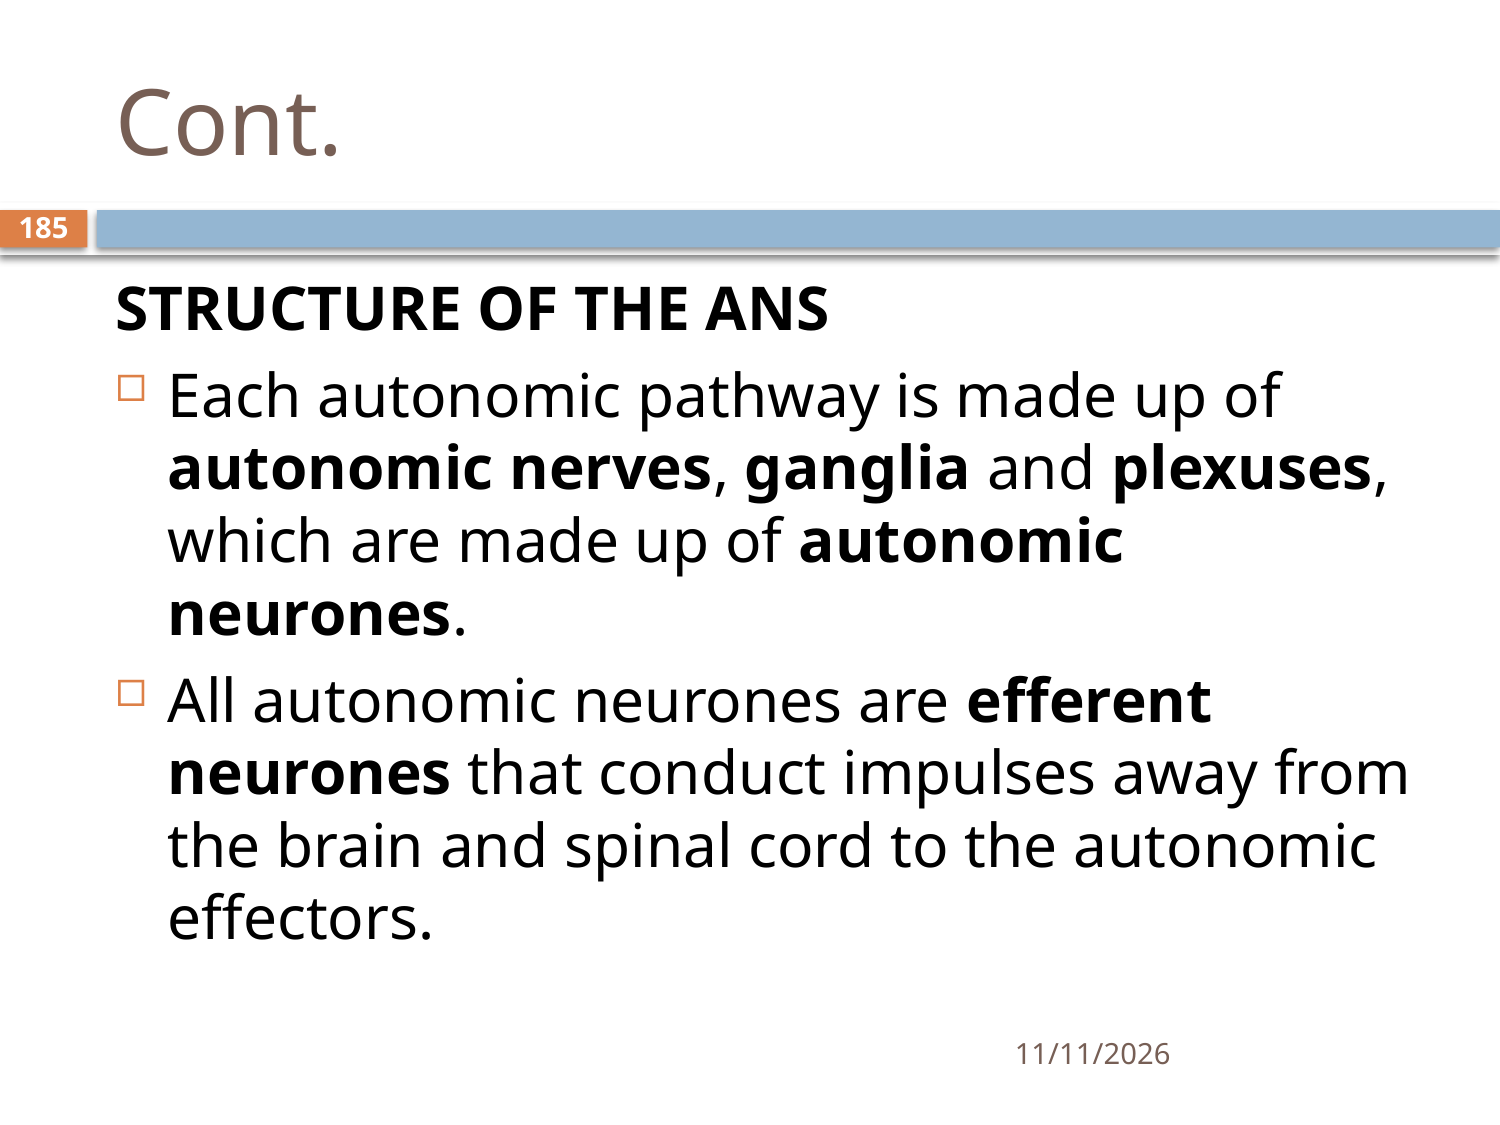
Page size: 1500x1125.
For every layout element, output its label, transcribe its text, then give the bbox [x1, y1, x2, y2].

slide_number 185 [0, 208, 88, 249]
title Cont. [100, 37, 1438, 200]
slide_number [999, 1025, 1438, 1085]
list STRUCTURE OF THE ANS Each autonomic pathway is made up of autonomic nerves, ganglia and plexuses, which are made up of autonomic neurones. All autonomic neurones are efferent neurones that conduct impulses away from the brain and spinal cord to the autonomic effectors. [100, 262, 1438, 1000]
